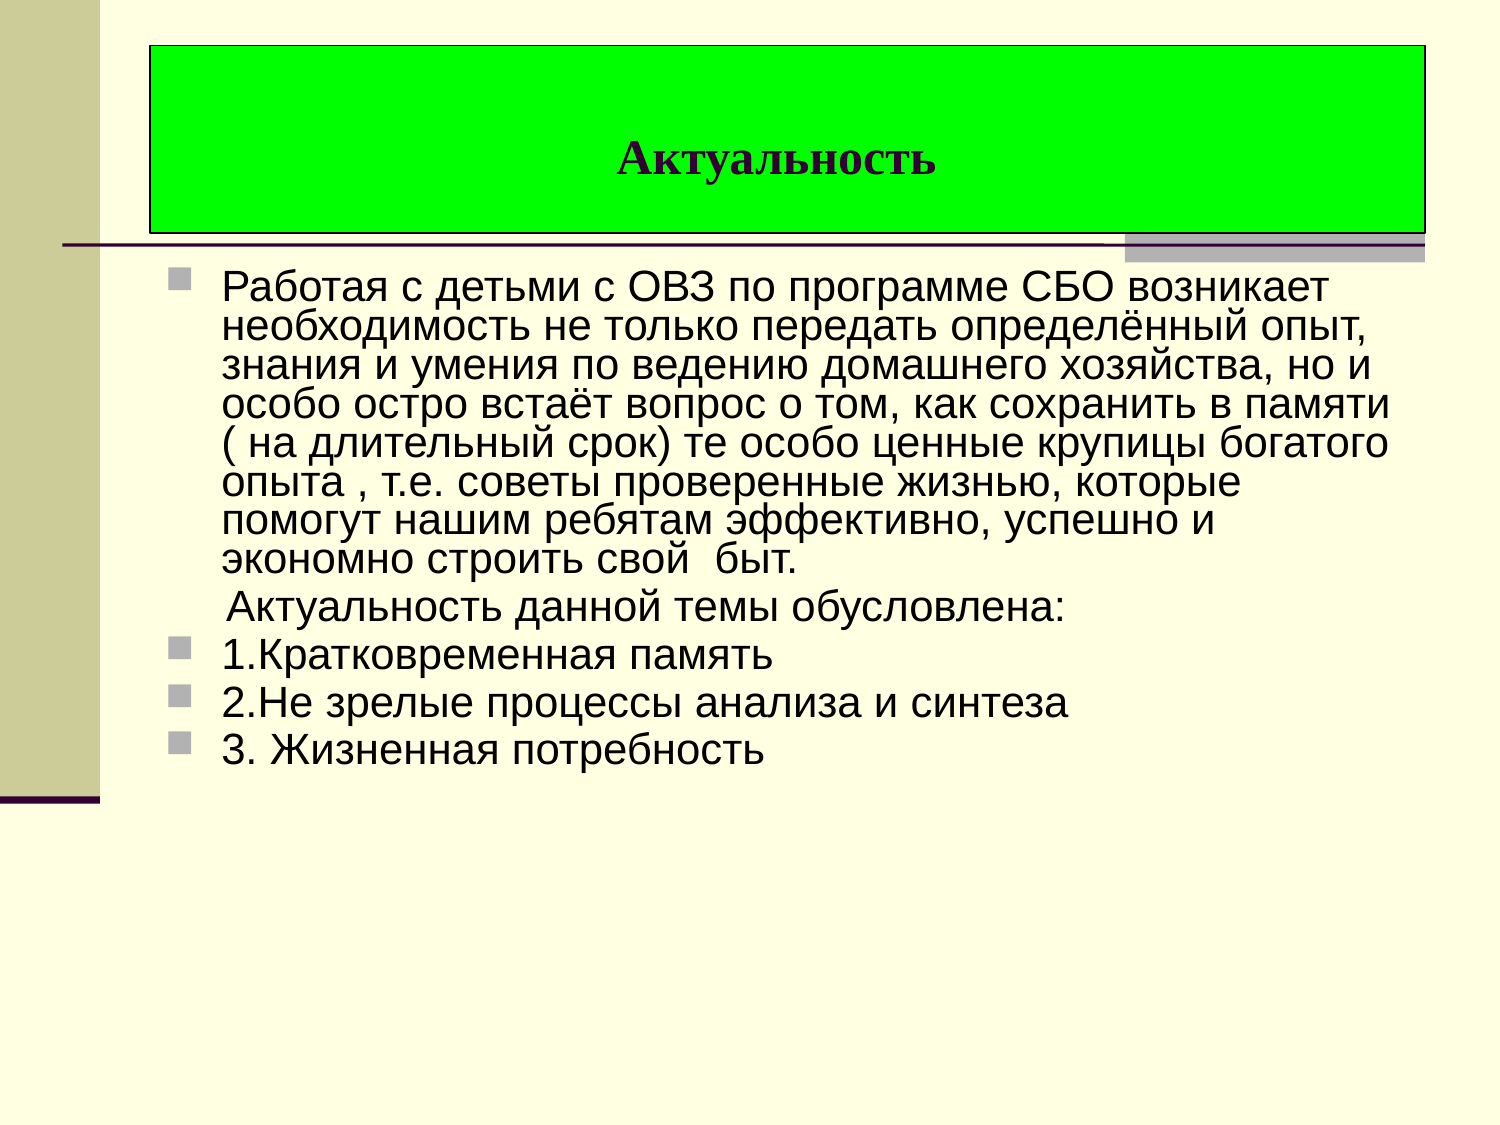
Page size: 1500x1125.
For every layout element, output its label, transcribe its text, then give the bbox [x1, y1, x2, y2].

title Актуальность [149, 45, 1426, 234]
list Работая с детьми с ОВЗ по программе СБО возникает необходимость не только передать определённый опыт, знания и умения по ведению домашнего хозяйства, но и особо остро встаёт вопрос о том, как сохранить в памяти ( на длительный срок) те особо ценные крупицы богатого опыта , т.е. советы проверенные жизнью, которые помогут нашим ребятам эффективно, успешно и экономно строить свой быт. Актуальность данной темы обусловлена: 1.Кратковременная память 2.Не зрелые процессы анализа и синтеза 3. Жизненная потребность [149, 262, 1426, 1006]
